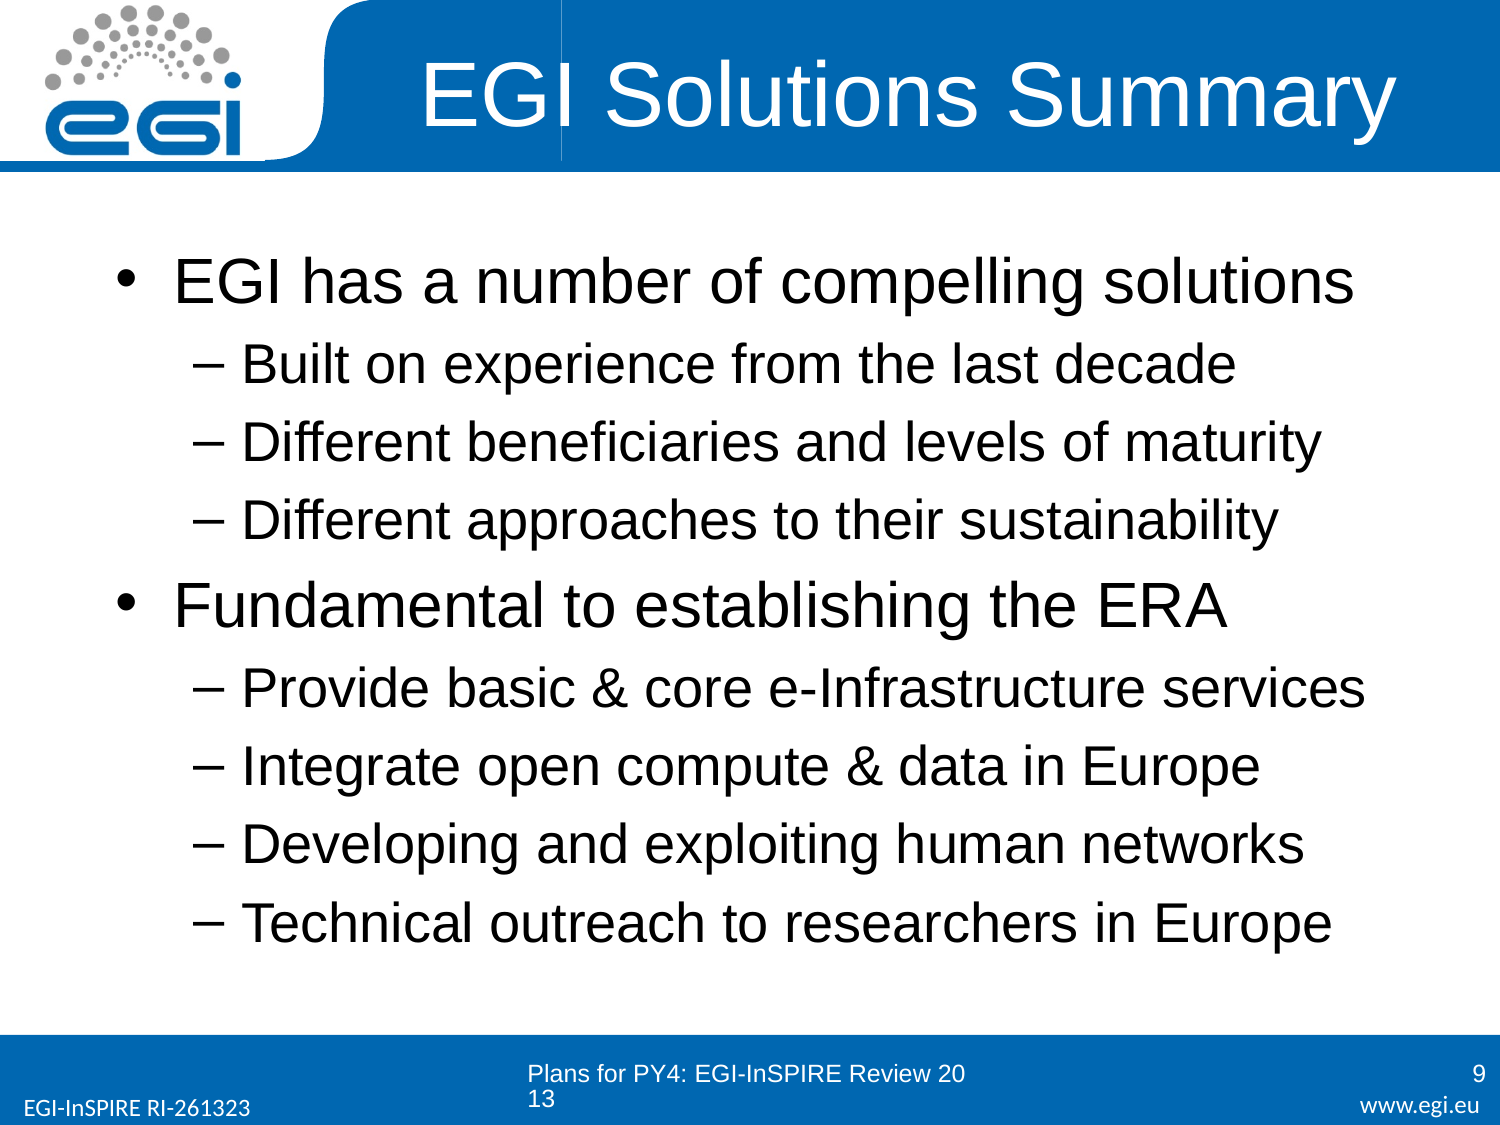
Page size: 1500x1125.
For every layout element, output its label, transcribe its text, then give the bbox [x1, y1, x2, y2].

picture [0, 0, 265, 161]
slide_number 9 [1151, 1042, 1500, 1103]
list EGI has a number of compelling solutions Built on experience from the last decade Different beneficiaries and levels of maturity Different approaches to their sustainability Fundamental to establishing the ERA Provide basic & core e-Infrastructure services Integrate open compute & data in Europe Developing and exploiting human networks Technical outreach to researchers in Europe [100, 231, 1425, 975]
title EGI Solutions Summary [348, 19, 1471, 161]
footer Plans for PY4: EGI-InSPIRE Review 2013 [512, 1042, 988, 1103]
